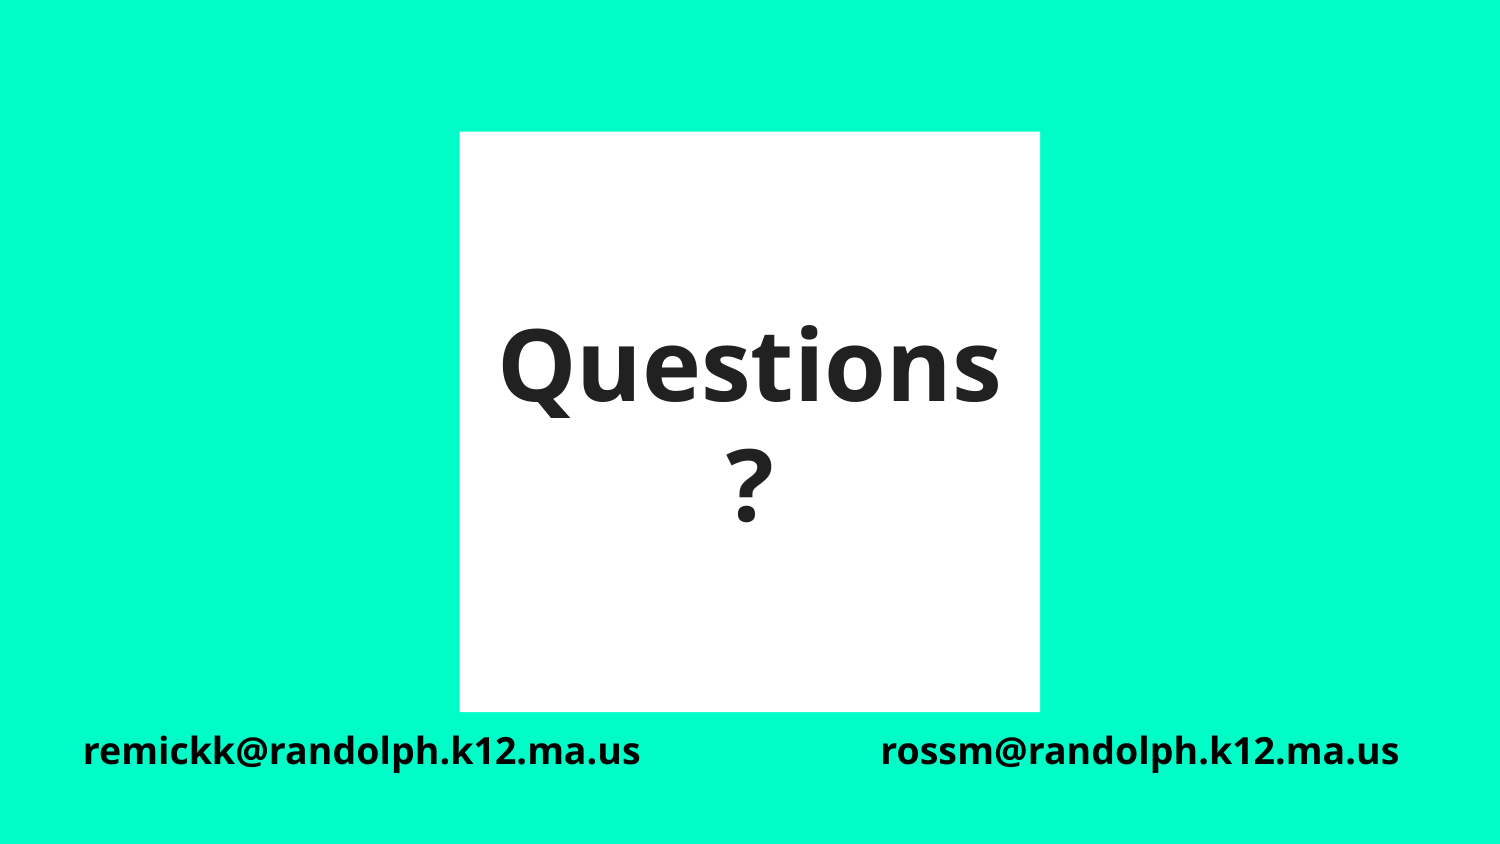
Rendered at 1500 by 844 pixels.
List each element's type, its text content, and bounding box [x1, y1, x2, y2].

text_box rossm@randolph.k12.ma.us [831, 712, 1450, 797]
title Questions? [459, 131, 1041, 713]
text_box remickk@randolph.k12.ma.us [44, 712, 680, 801]
